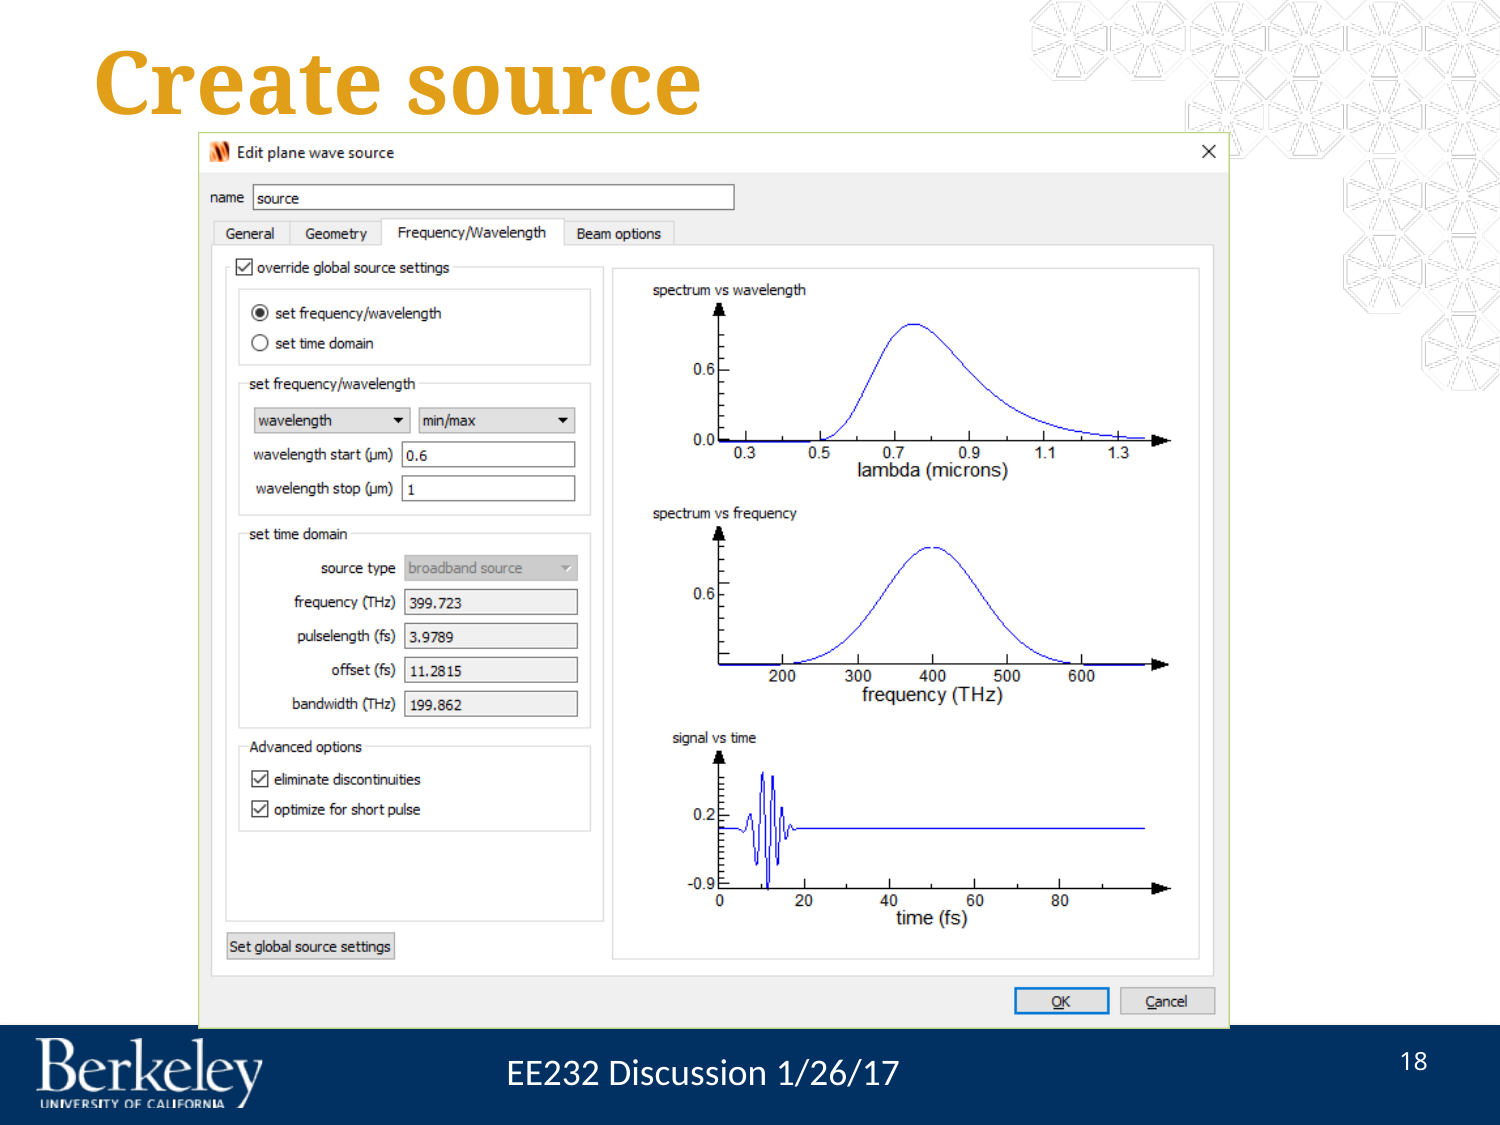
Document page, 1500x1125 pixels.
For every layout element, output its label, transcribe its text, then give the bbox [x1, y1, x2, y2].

picture [198, 131, 1230, 1030]
title Create source [77, 19, 1351, 175]
